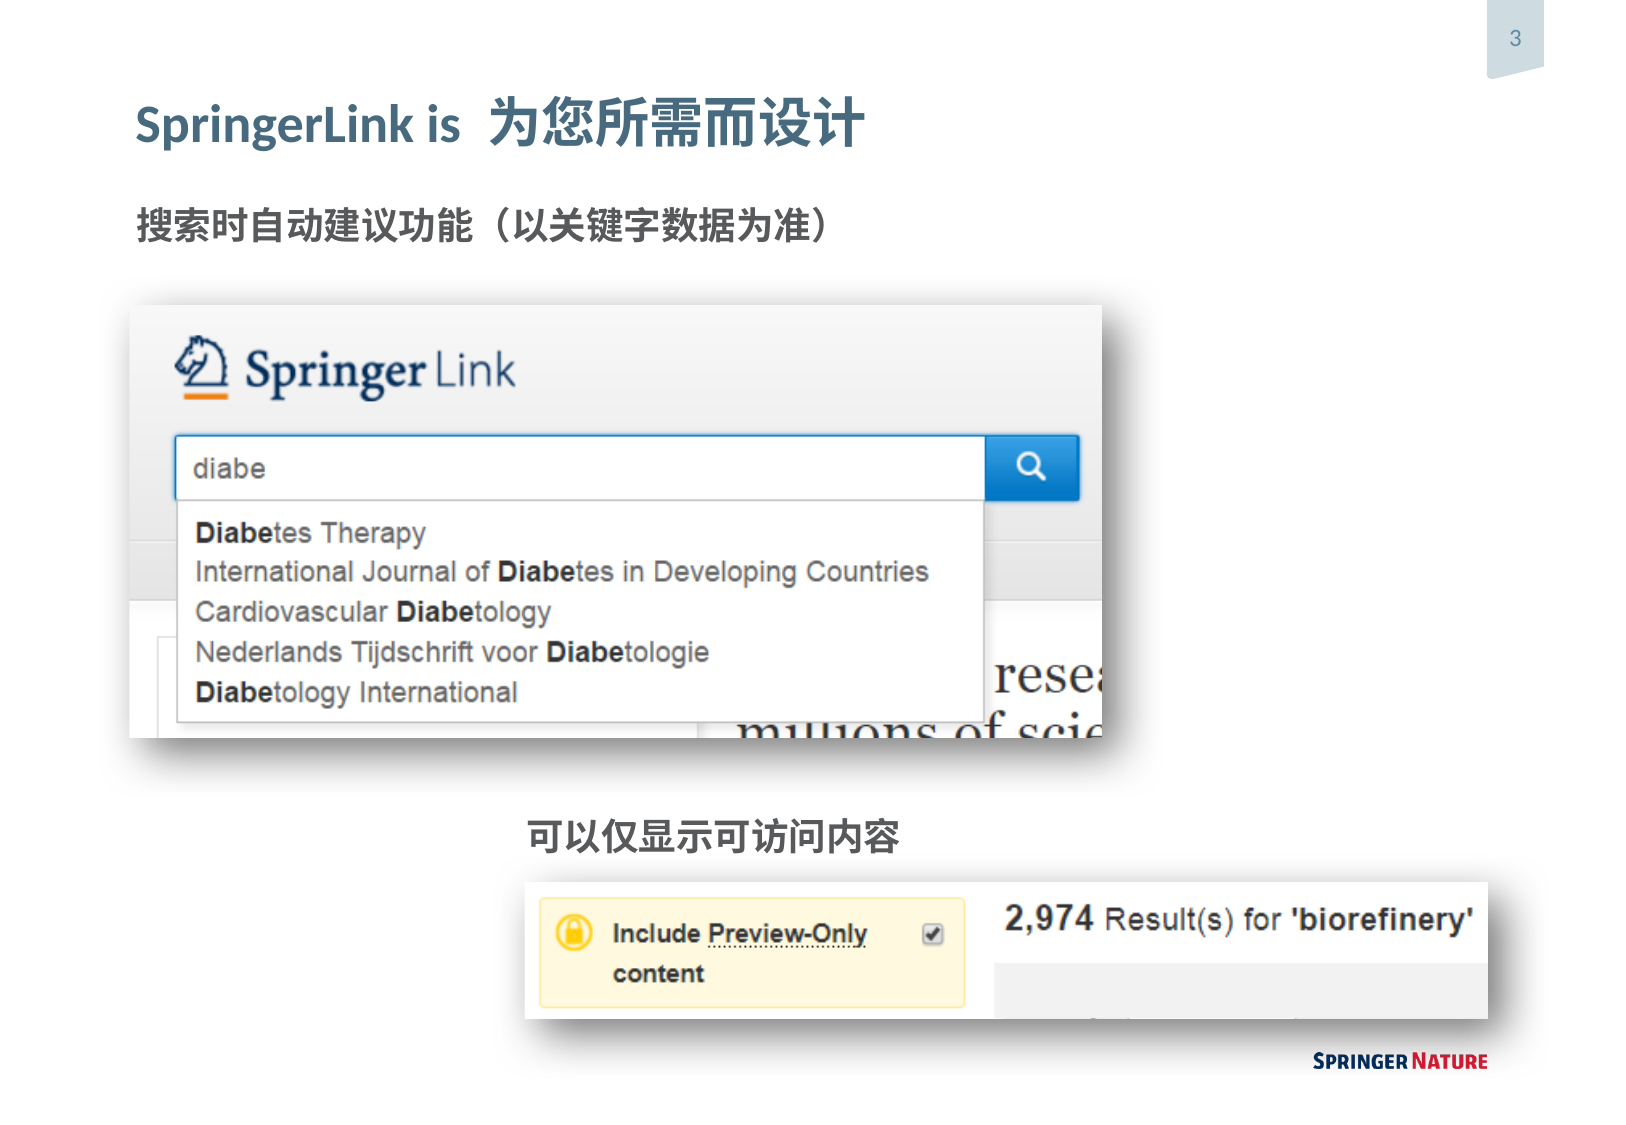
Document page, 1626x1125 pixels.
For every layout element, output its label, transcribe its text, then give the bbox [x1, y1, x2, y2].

title SpringerLink is 为您所需而设计 [135, 88, 1487, 149]
list 搜索时自动建议功能（以关键字数据为准） [136, 202, 1488, 306]
picture [129, 305, 1103, 738]
picture [1313, 1052, 1487, 1069]
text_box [524, 882, 1489, 1019]
text_box 可以仅显示可访问内容 [511, 805, 916, 866]
